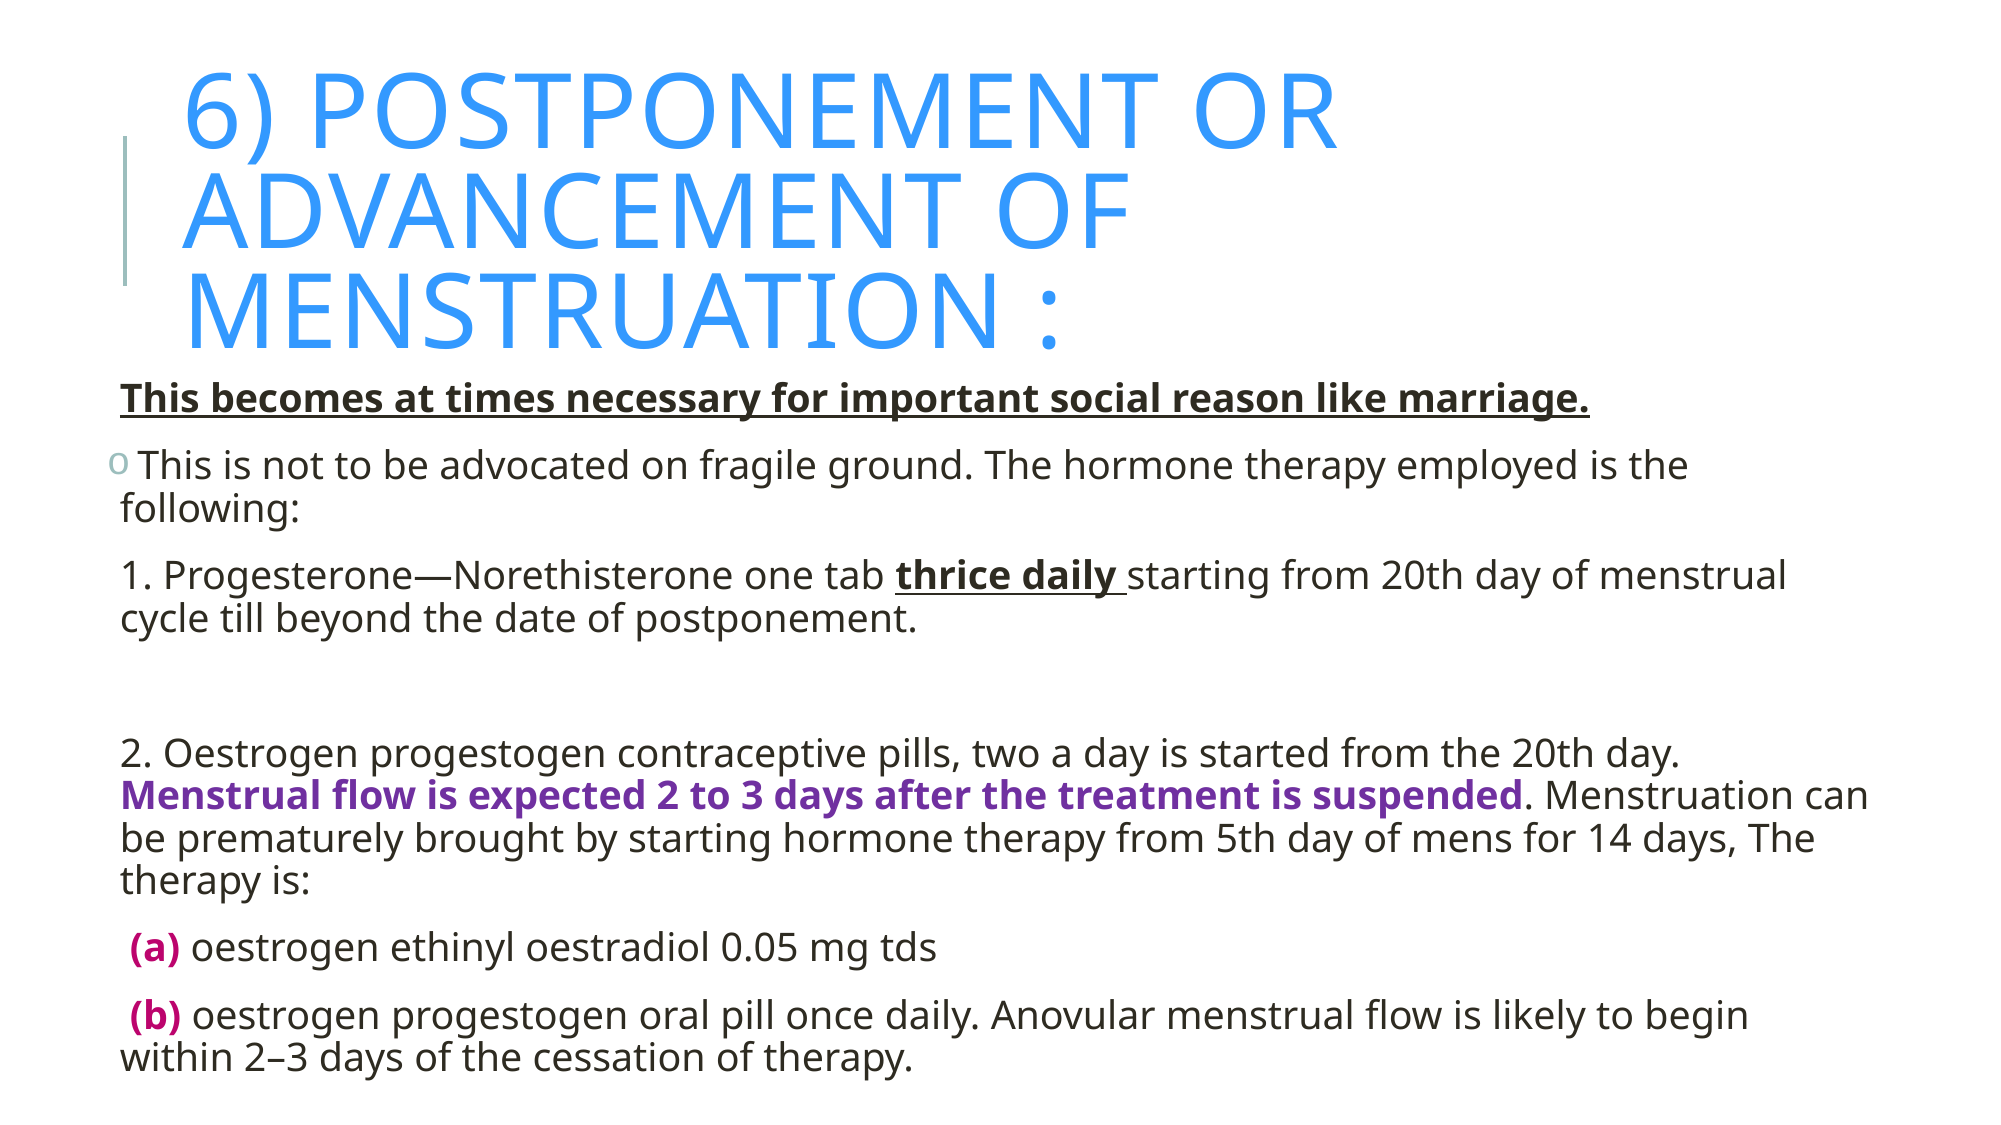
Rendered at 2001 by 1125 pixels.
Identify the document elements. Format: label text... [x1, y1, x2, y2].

title 6) POSTPONEMENT OR ADVANCEMENT OF MENSTRUATION : [168, 96, 1763, 342]
list This becomes at times necessary for important social reason like marriage. This is not to be advocated on fragile ground. The hormone therapy employed is the following: 1. Progesterone—Norethisterone one tab thrice daily starting from 20th day of menstrual cycle till beyond the date of postponement. 2. Oestrogen progestogen contraceptive pills, two a day is started from the 20th day. Menstrual flow is expected 2 to 3 days after the treatment is suspended. Menstruation can be prematurely brought by starting hormone therapy from 5th day of mens for 14 days, The therapy is: (a) oestrogen ethinyl oestradiol 0.05 mg tds (b) oestrogen progestogen oral pill once daily. Anovular menstrual flow is likely to begin within 2–3 days of the cessation of therapy. [99, 370, 1878, 1091]
